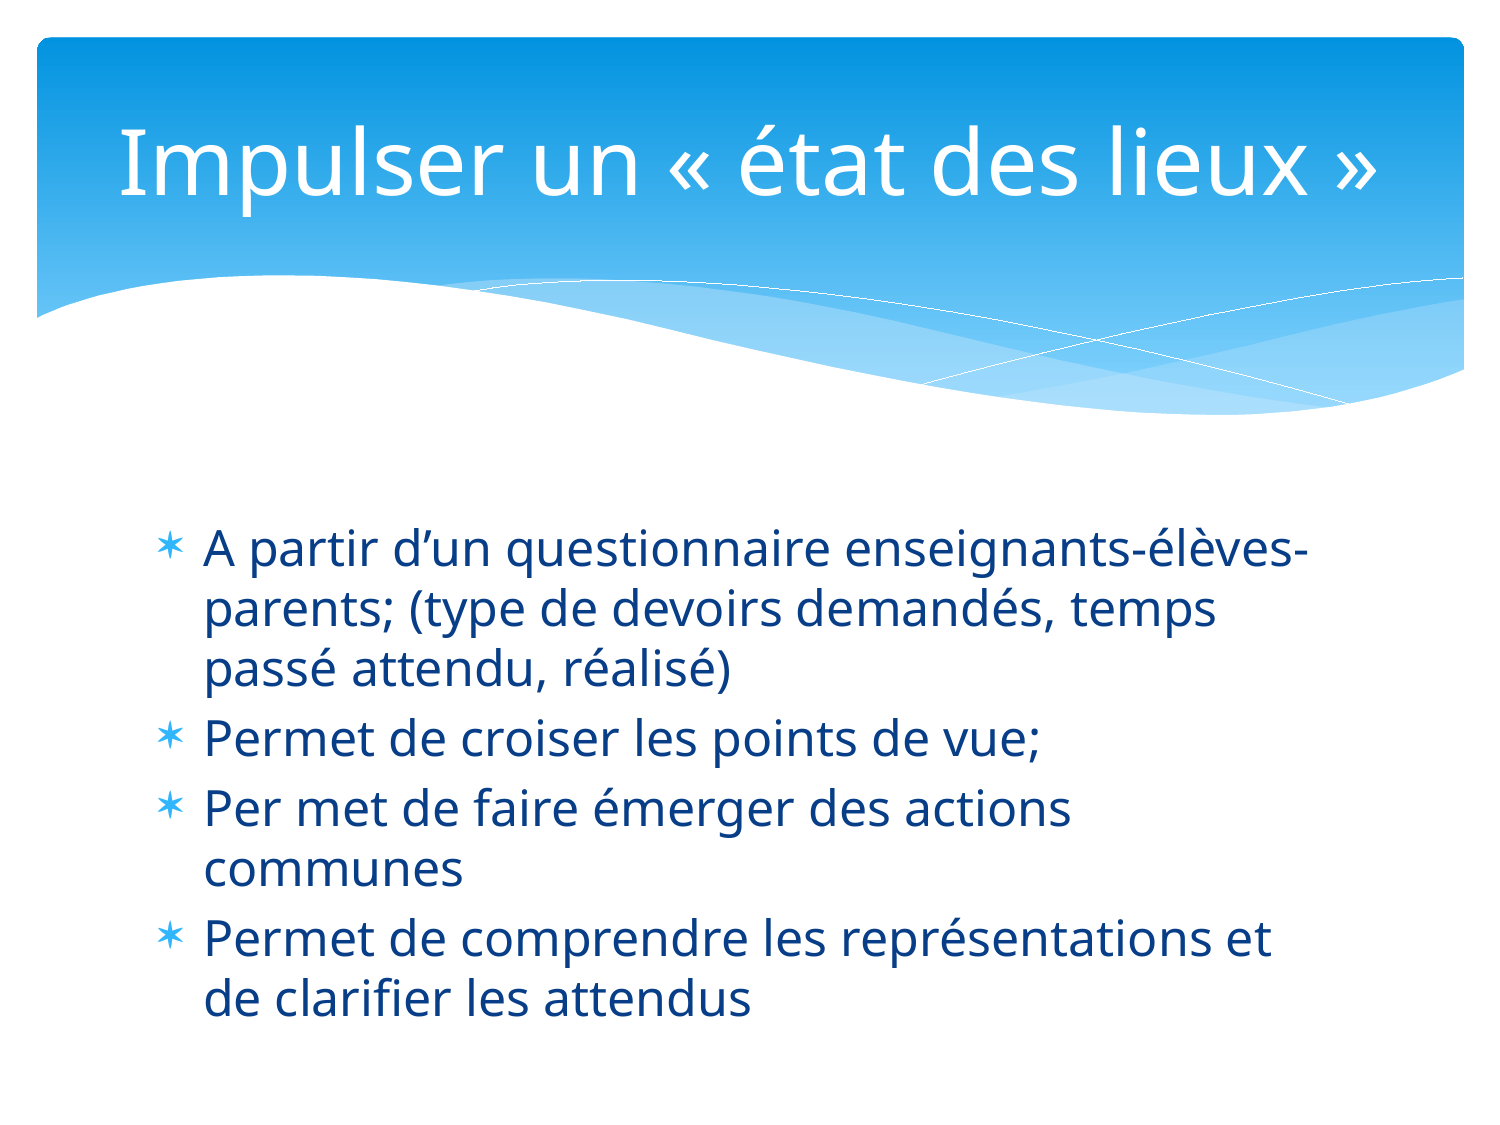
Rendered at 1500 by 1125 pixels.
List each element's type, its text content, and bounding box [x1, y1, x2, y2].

list A partir d’un questionnaire enseignants-élèves-parents; (type de devoirs demandés, temps passé attendu, réalisé) Permet de croiser les points de vue; Per met de faire émerger des actions communes Permet de comprendre les représentations et de clarifier les attendus [143, 438, 1359, 1005]
title Impulser un « état des lieux » [75, 55, 1425, 261]
